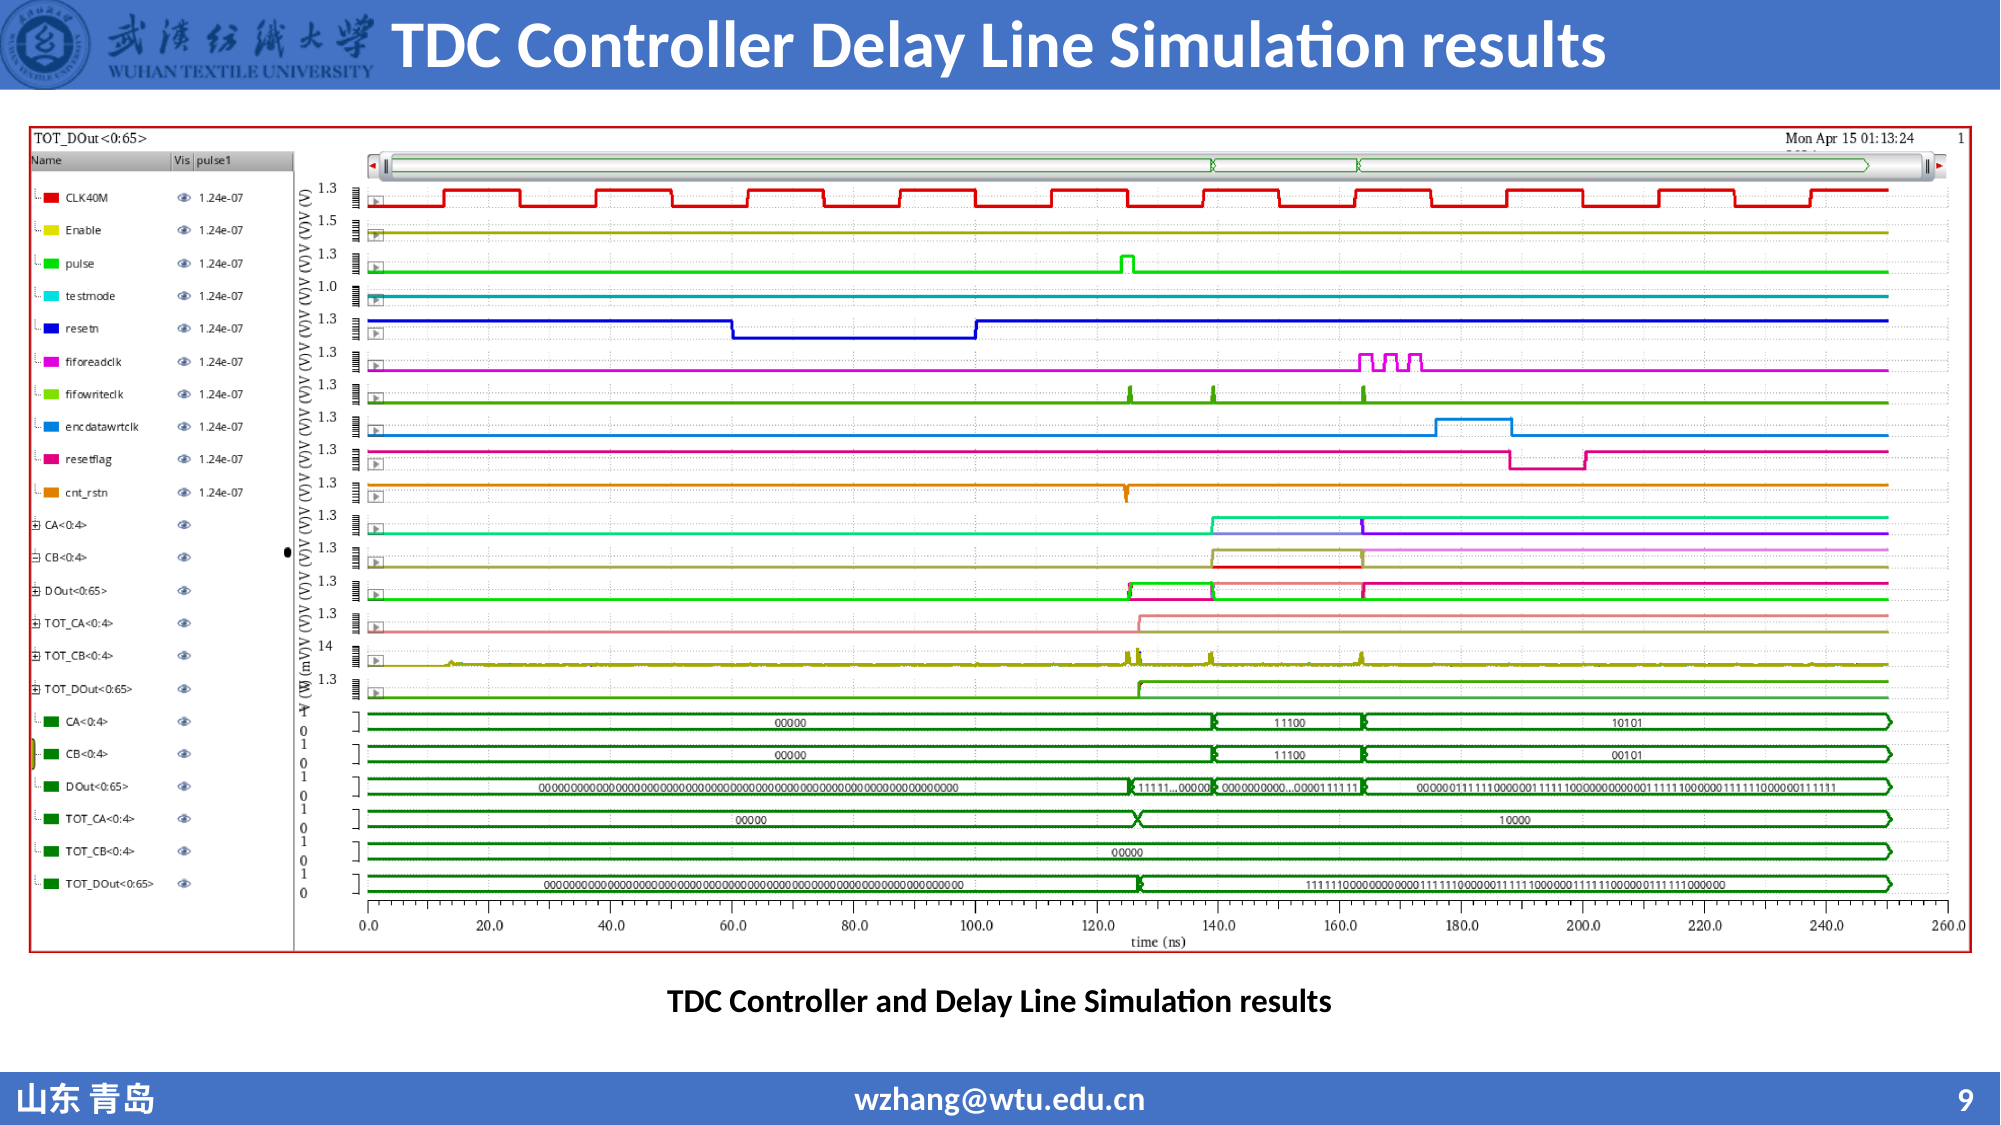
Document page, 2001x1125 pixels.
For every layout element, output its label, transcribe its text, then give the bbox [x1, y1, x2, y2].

text_box TDC Controller and Delay Line Simulation results [597, 972, 1403, 1027]
text_box TDC Controller Delay Line Simulation results [374, 0, 2000, 90]
slide_number 山东 青岛 [0, 1072, 414, 1125]
slide_number 9 [1550, 1072, 1989, 1125]
picture [0, 0, 374, 90]
picture [28, 125, 1972, 953]
text_box wzhang@wtu.edu.cn [1989, 1072, 2000, 1125]
text_box wzhang@wtu.edu.cn [414, 1072, 1550, 1125]
